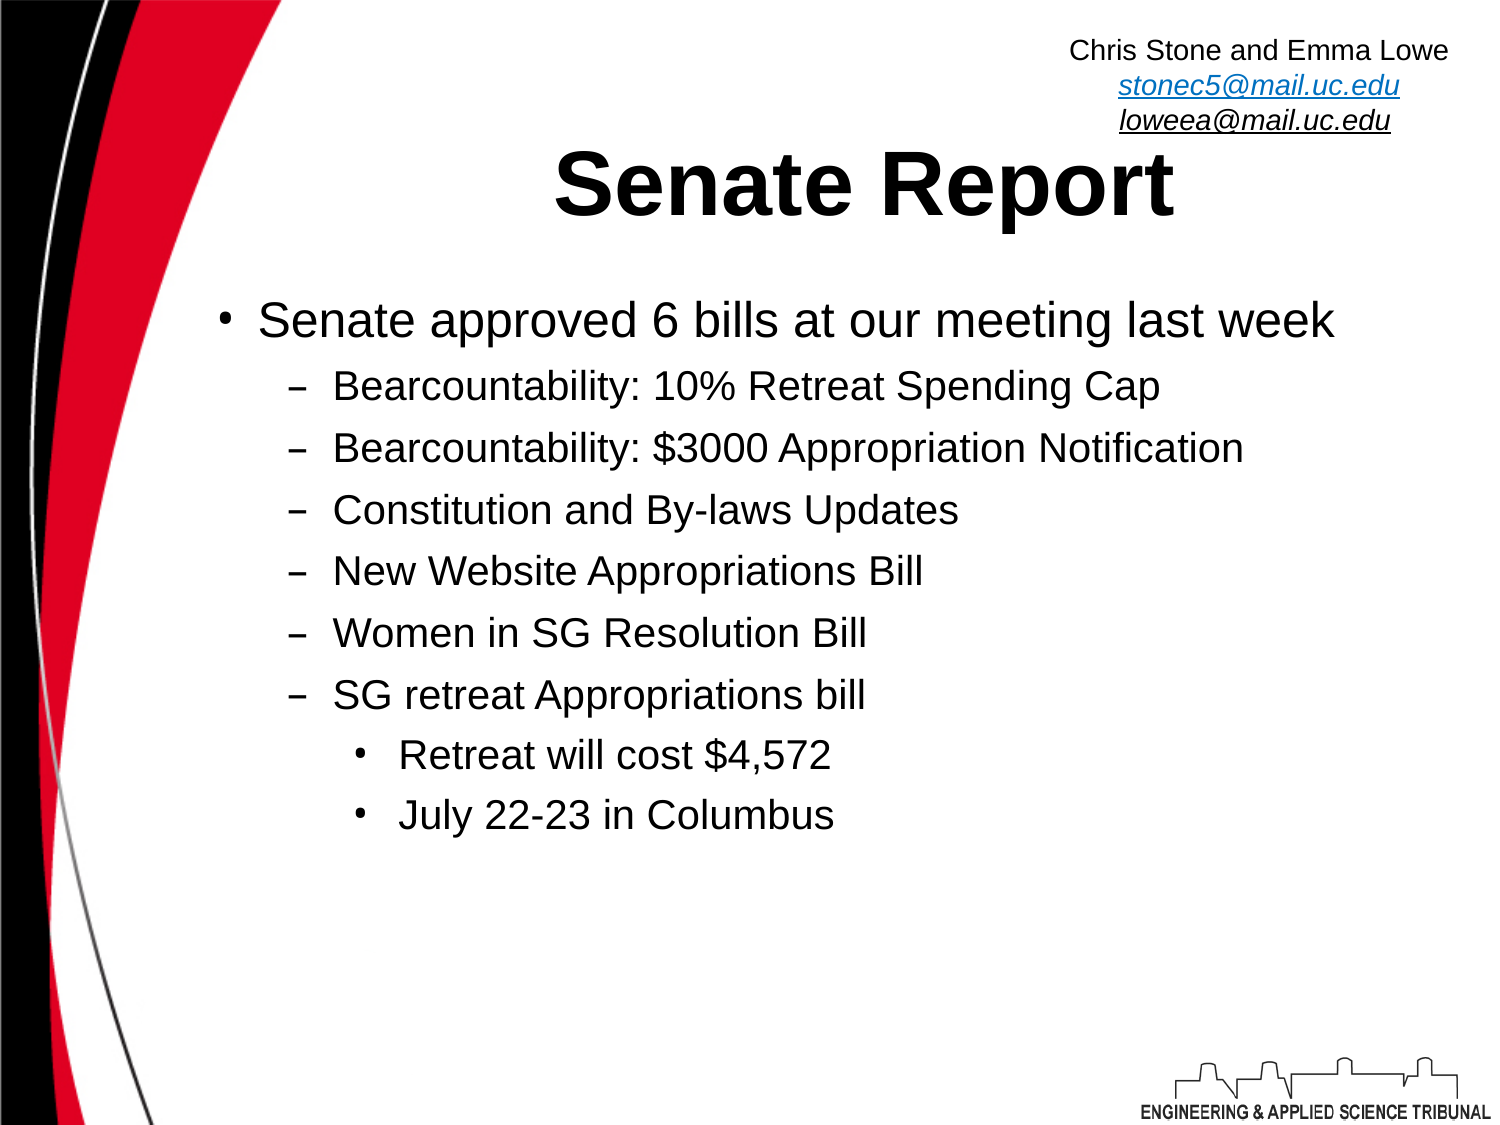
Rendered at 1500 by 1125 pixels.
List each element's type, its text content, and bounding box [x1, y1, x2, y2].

text_box Chris Stone and Emma Lowe stonec5@mail.uc.edu loweea@mail.uc.edu [1044, 24, 1475, 144]
list Senate approved 6 bills at our meeting last week Bearcountability: 10% Retreat Spending Cap Bearcountability: $3000 Appropriation Notification Constitution and By-laws Updates New Website Appropriations Bill Women in SG Resolution Bill SG retreat Appropriations bill Retreat will cost $4,572 July 22-23 in Columbus [167, 272, 1475, 855]
picture [1137, 1057, 1495, 1121]
title Senate Report [277, 84, 1453, 272]
picture [0, 0, 422, 1125]
